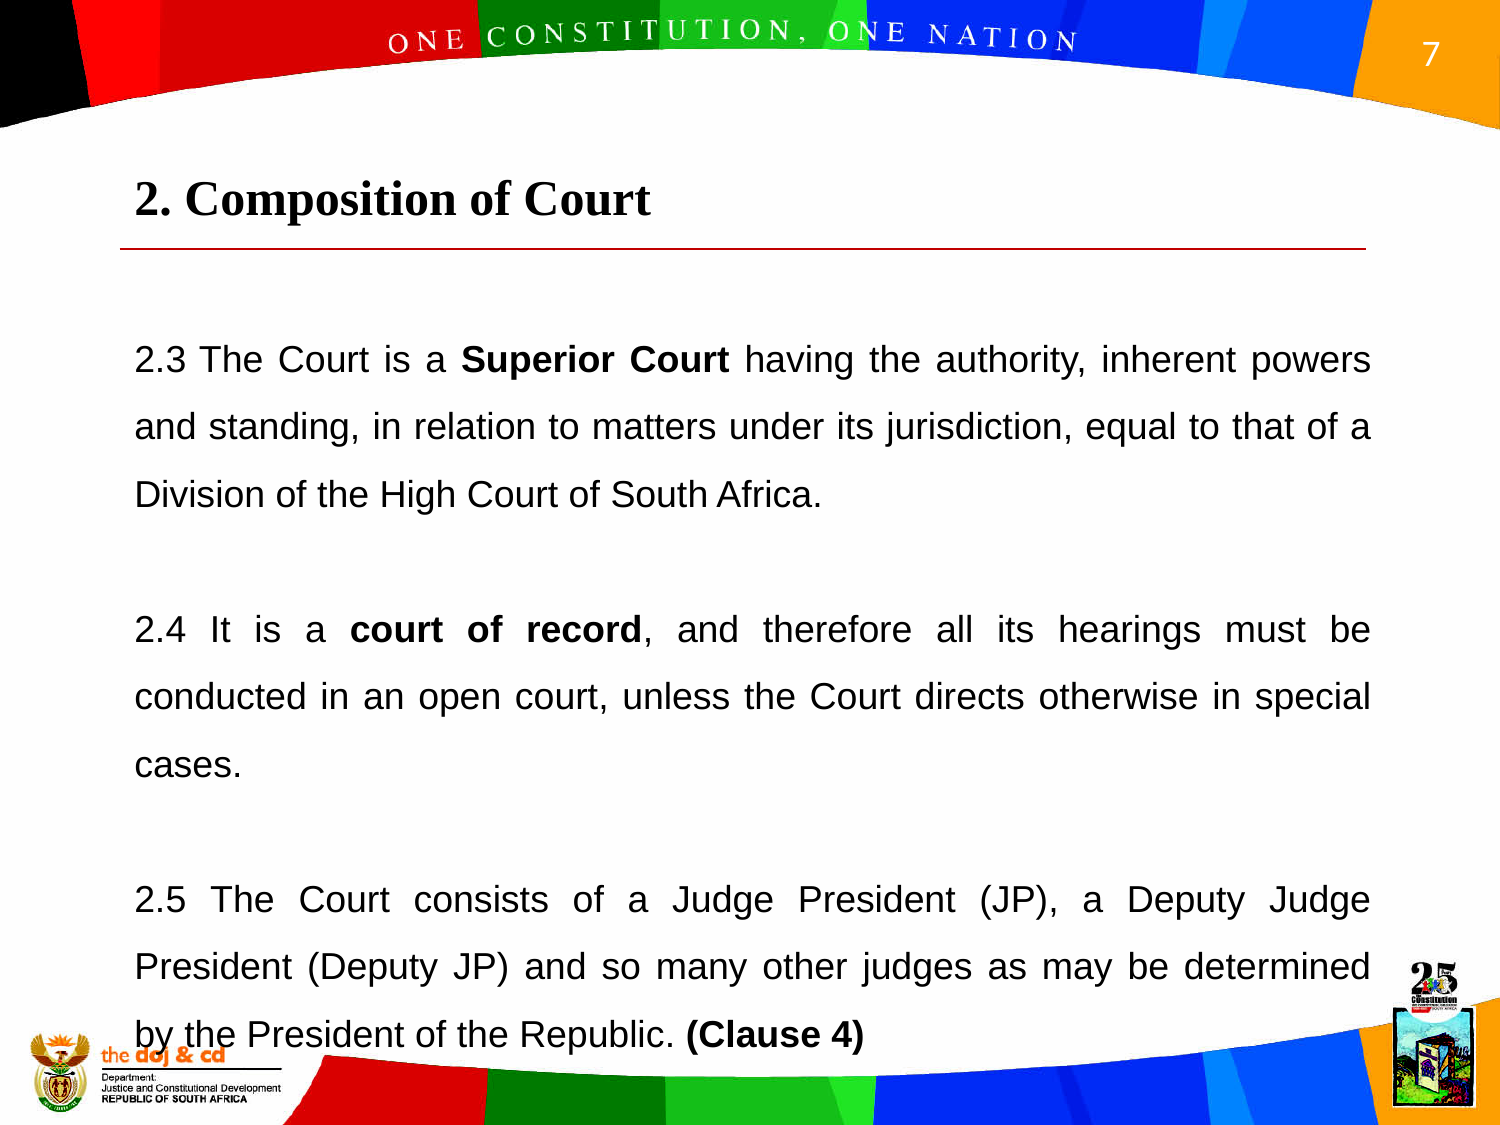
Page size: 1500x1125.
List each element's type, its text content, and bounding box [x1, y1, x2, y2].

picture [0, 0, 1500, 1125]
text_box 2. Composition of Court [119, 158, 1334, 233]
text_box 2.3 The Court is a Superior Court having the authority, inherent powers and standing, in relation to matters under its jurisdiction, equal to that of a Division of the High Court of South Africa. 2.4 It is a court of record, and therefore all its hearings must be conducted in an open court, unless the Court directs otherwise in special cases. 2.5 The Court consists of a Judge President (JP), a Deputy Judge President (Deputy JP) and so many other judges as may be determined by the President of the Republic. (Clause 4) [119, 304, 1387, 1125]
